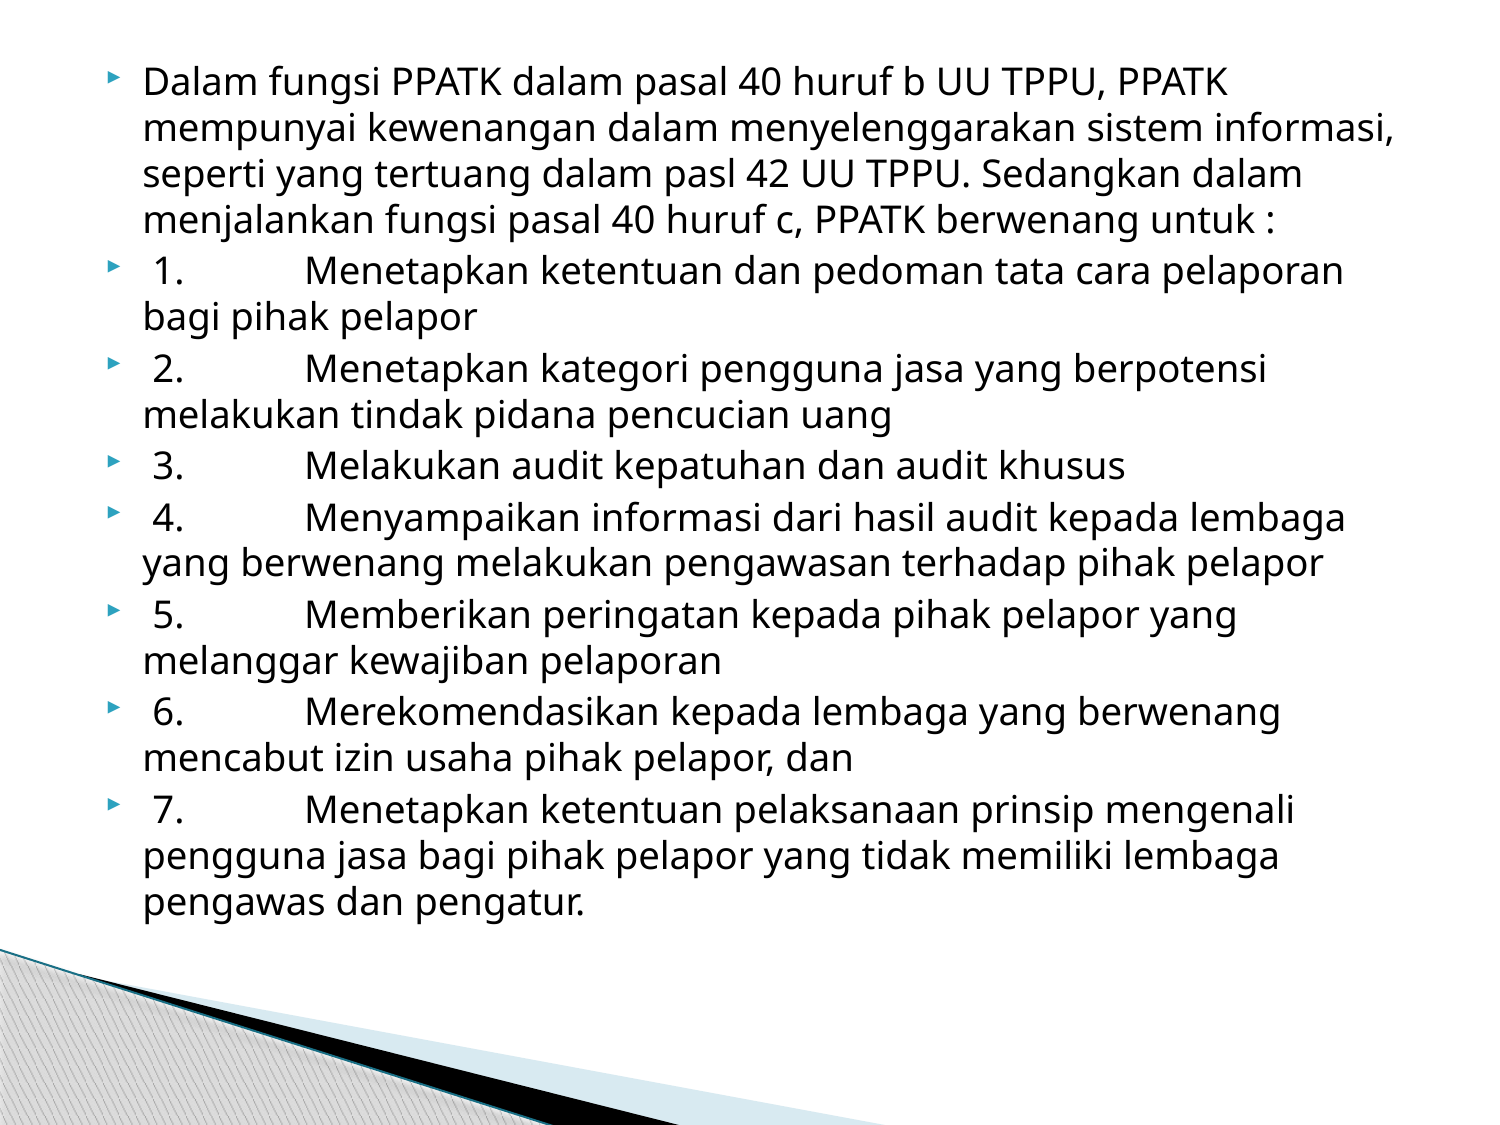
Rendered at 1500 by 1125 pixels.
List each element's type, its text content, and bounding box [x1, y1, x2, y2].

list Dalam fungsi PPATK dalam pasal 40 huruf b UU TPPU, PPATK mempunyai kewenangan dalam menyelenggarakan sistem informasi, seperti yang tertuang dalam pasl 42 UU TPPU. Sedangkan dalam menjalankan fungsi pasal 40 huruf c, PPATK berwenang untuk : 1. Menetapkan ketentuan dan pedoman tata cara pelaporan bagi pihak pelapor 2. Menetapkan kategori pengguna jasa yang berpotensi melakukan tindak pidana pencucian uang 3. Melakukan audit kepatuhan dan audit khusus 4. Menyampaikan informasi dari hasil audit kepada lembaga yang berwenang melakukan pengawasan terhadap pihak pelapor 5. Memberikan peringatan kepada pihak pelapor yang melanggar kewajiban pelaporan 6. Merekomendasikan kepada lembaga yang berwenang mencabut izin usaha pihak pelapor, dan 7. Menetapkan ketentuan pelaksanaan prinsip mengenali pengguna jasa bagi pihak pelapor yang tidak memiliki lembaga pengawas dan pengatur. [75, 50, 1425, 986]
